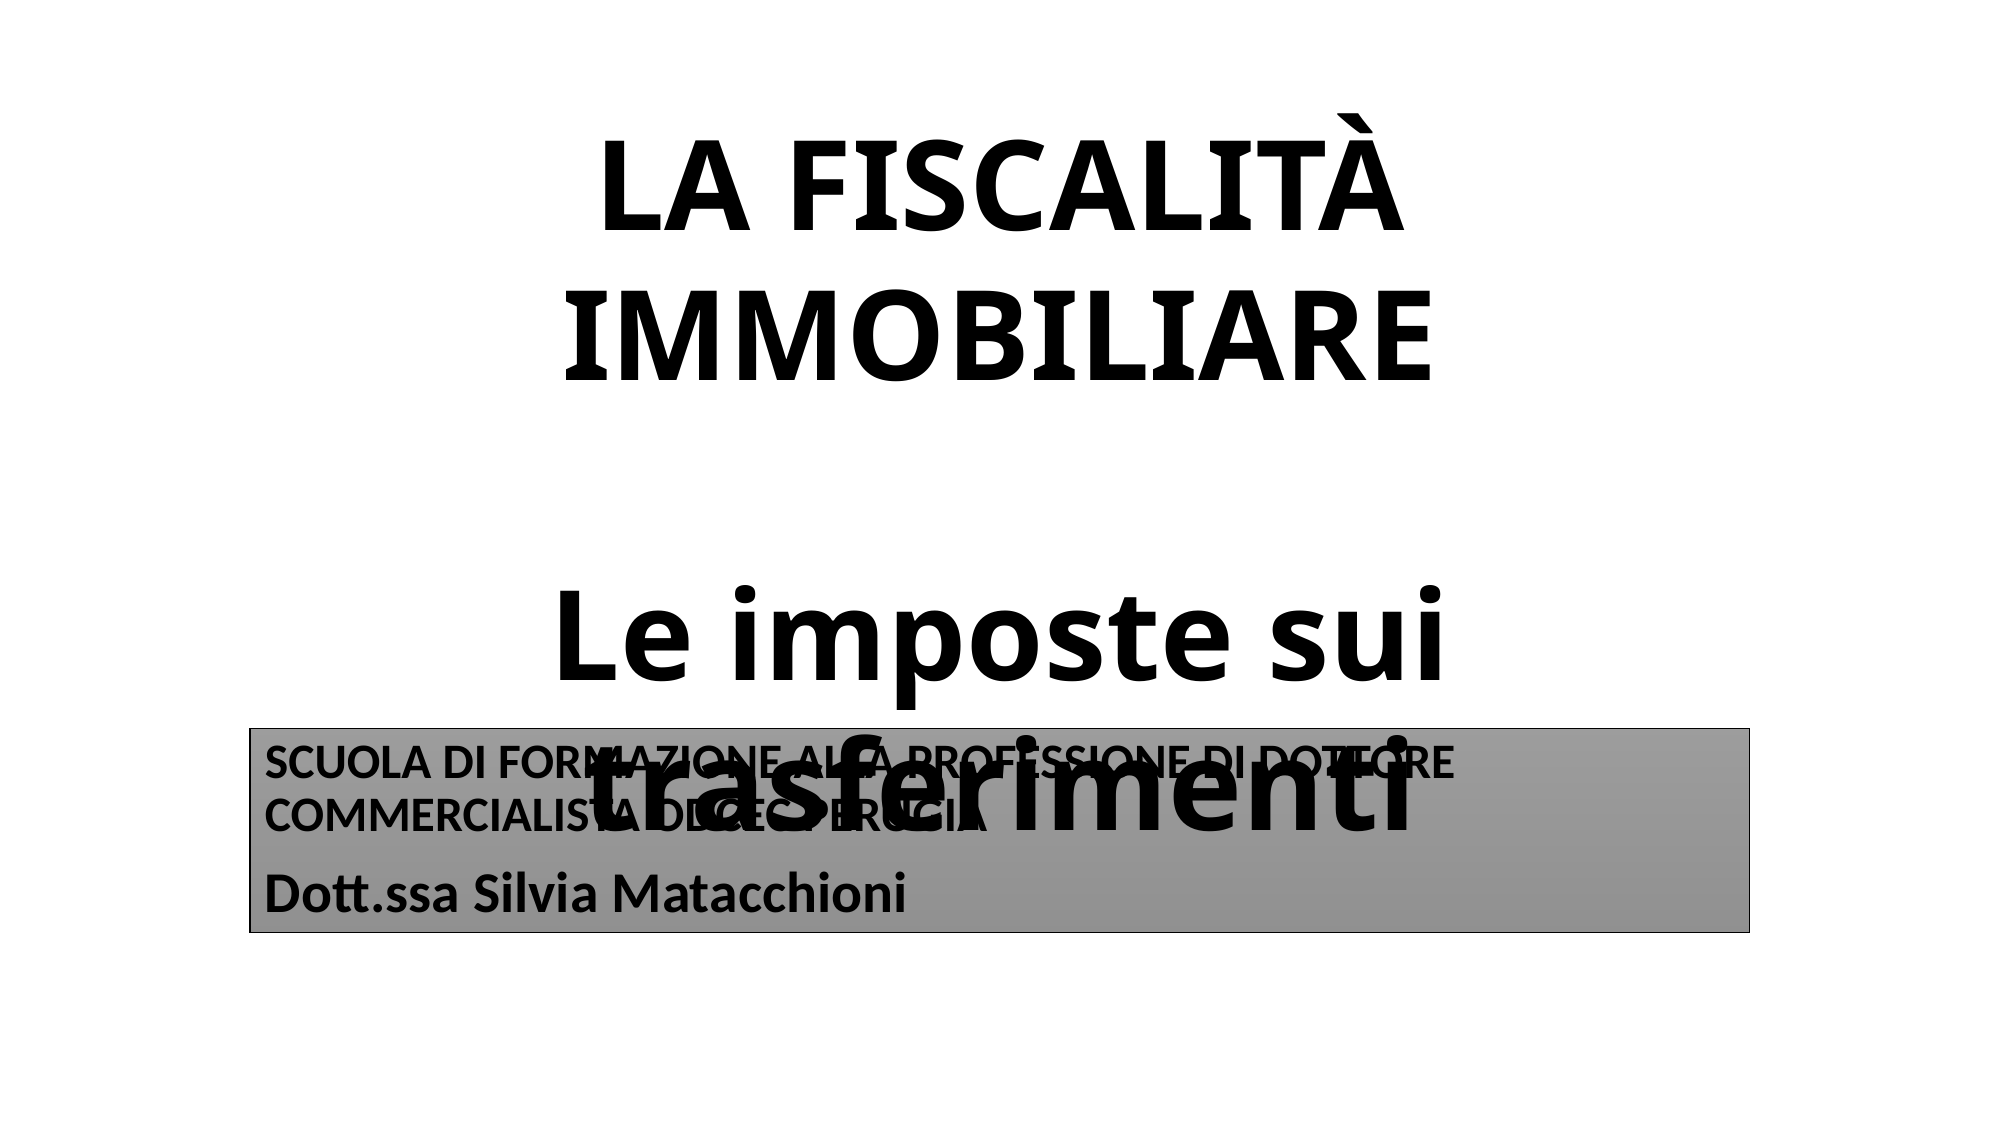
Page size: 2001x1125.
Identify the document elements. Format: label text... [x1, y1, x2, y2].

title LA FISCALITÀ IMMOBILIARE Le imposte sui trasferimenti [249, 97, 1750, 576]
subtitle SCUOLA DI FORMAZIONE ALLA PROFESSIONE DI DOTTORE COMMERCIALISTA ODCEC PERUGIA Dott.ssa Silvia Matacchioni [249, 728, 1750, 933]
